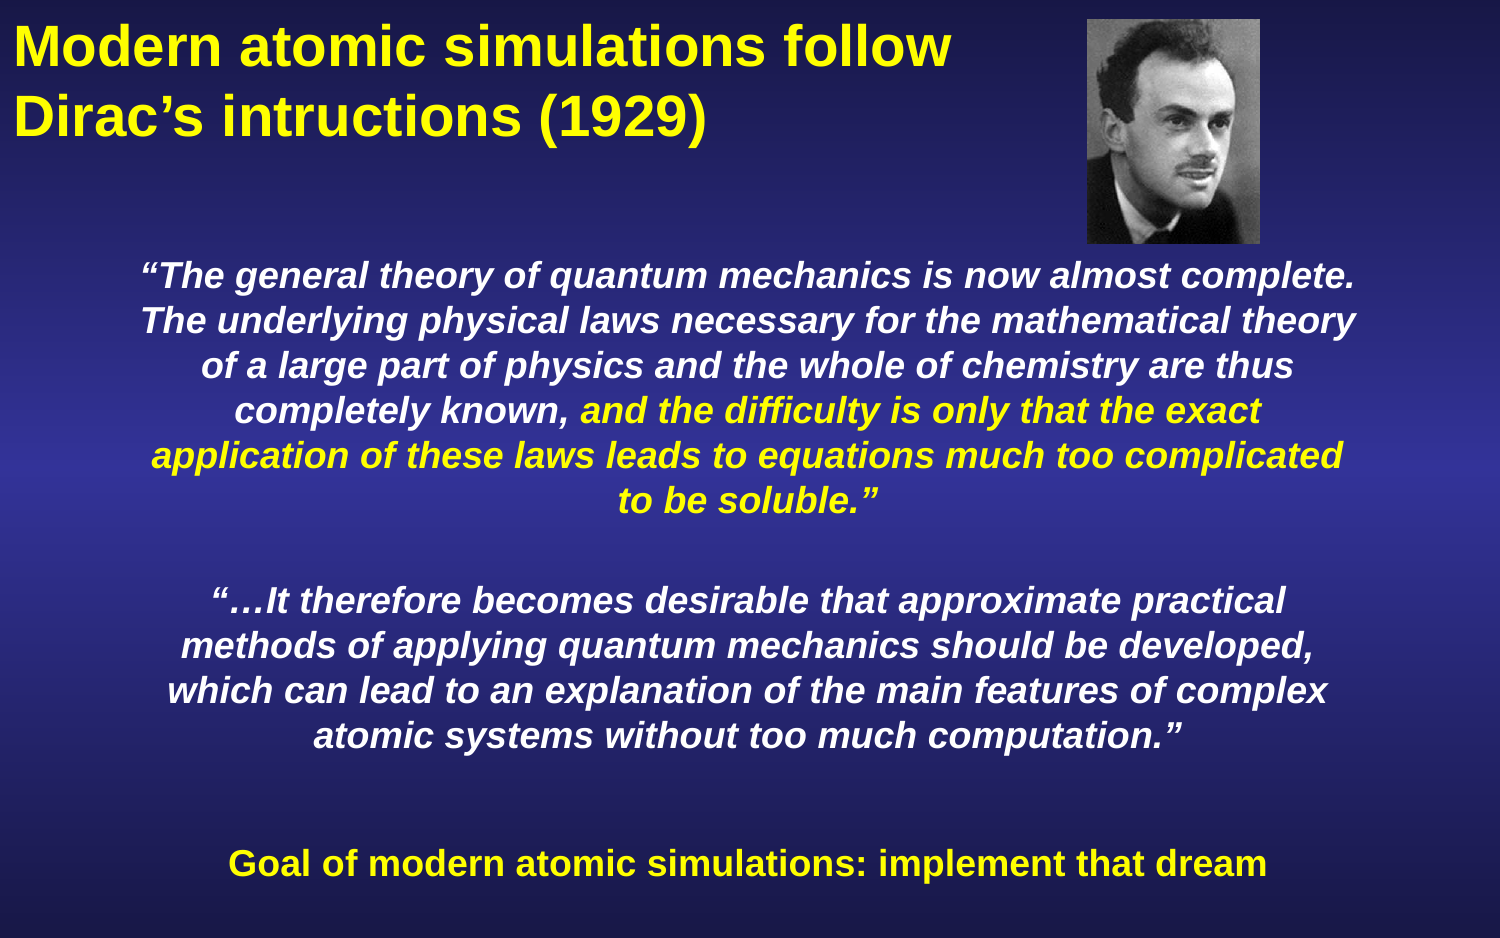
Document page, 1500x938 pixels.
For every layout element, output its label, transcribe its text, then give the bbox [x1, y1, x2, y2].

text_box “The general theory of quantum mechanics is now almost complete. The underlying physical laws necessary for the mathematical theory of a large part of physics and the whole of chemistry are thus completely known, and the difficulty is only that the exact application of these laws leads to equations much too complicated to be soluble.” [123, 243, 1374, 529]
text_box Modern atomic simulations follow Dirac’s intructions (1929) [0, 0, 1138, 157]
text_box “…It therefore becomes desirable that approximate practical methods of applying quantum mechanics should be developed, which can lead to an explanation of the main features of complex atomic systems without too much computation.” [123, 568, 1374, 764]
picture [1087, 19, 1260, 244]
text_box Goal of modern atomic simulations: implement that dream [123, 831, 1374, 892]
